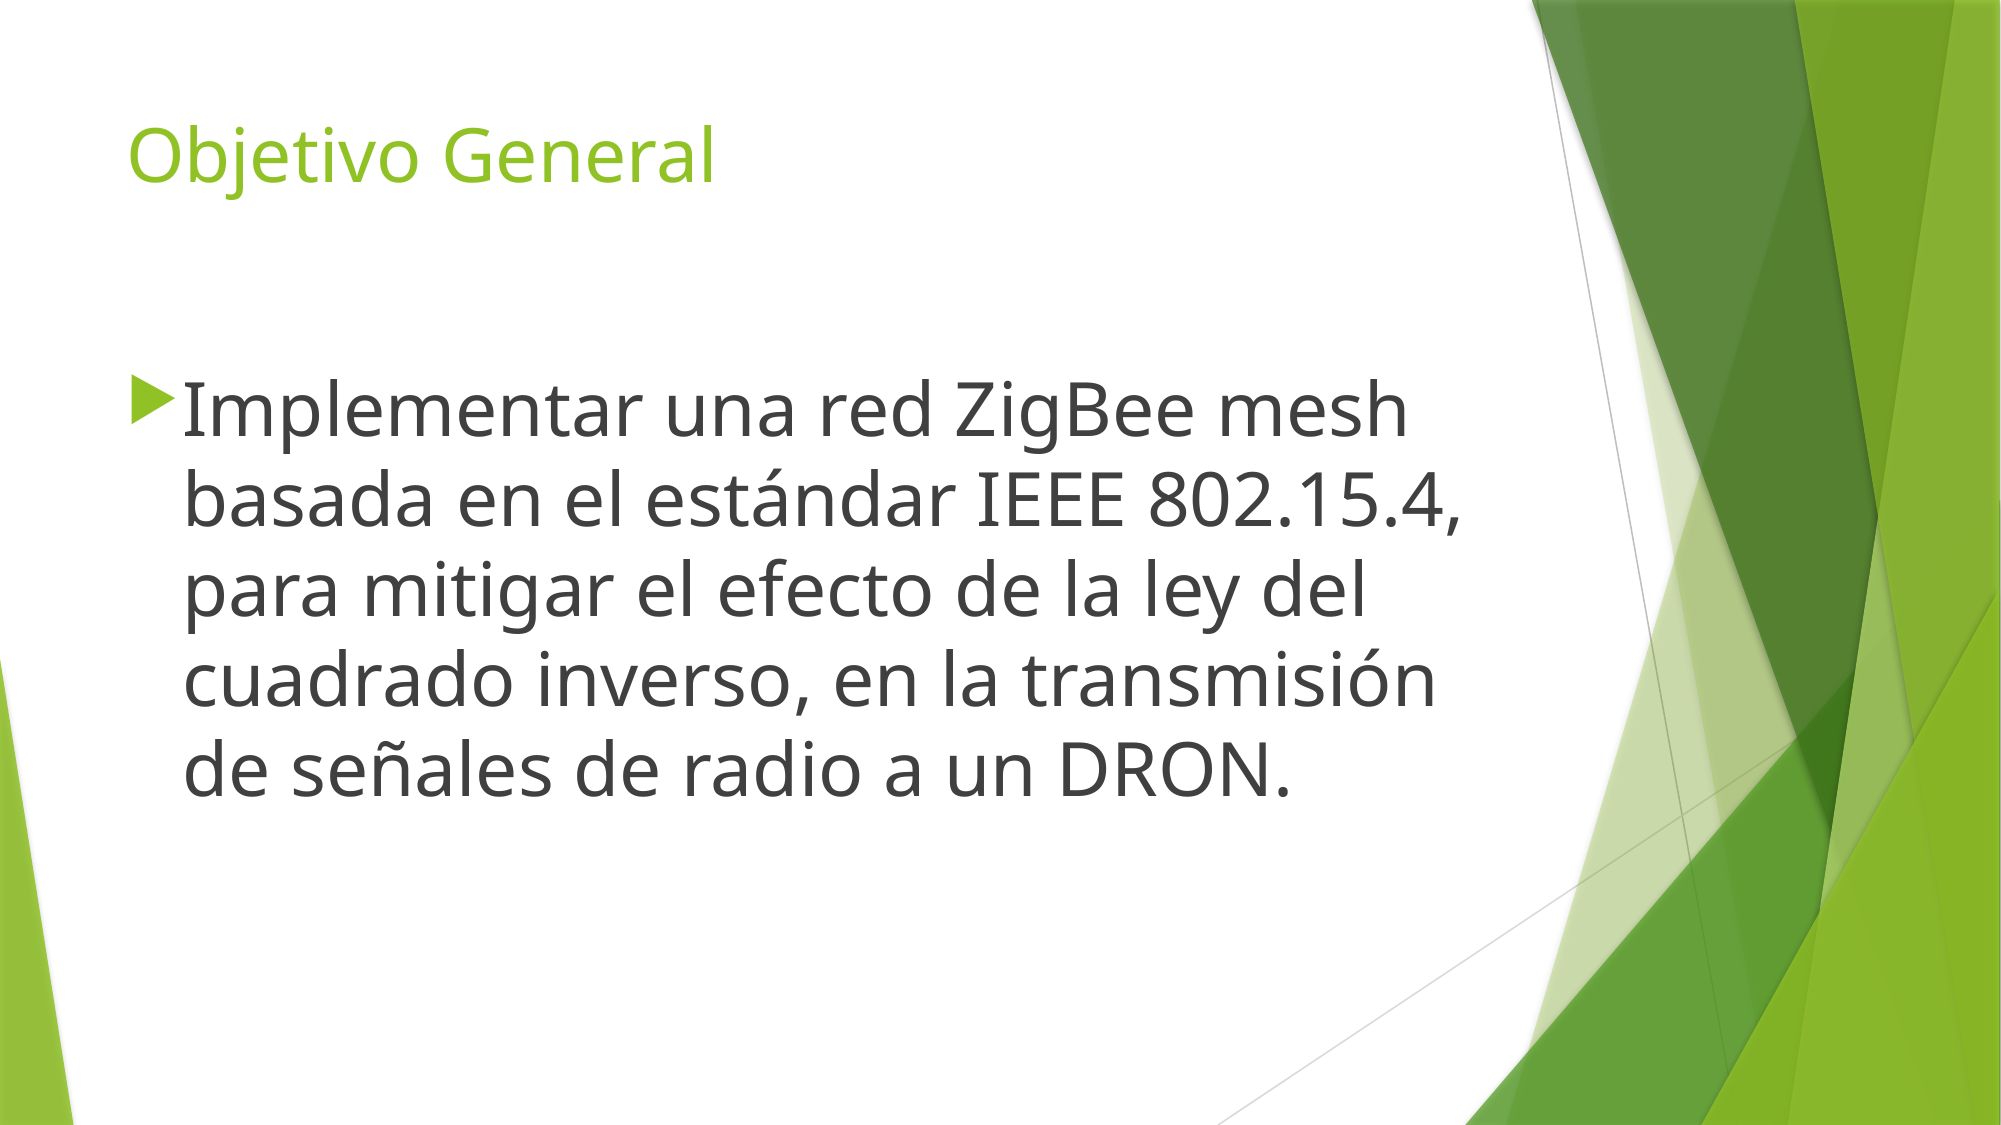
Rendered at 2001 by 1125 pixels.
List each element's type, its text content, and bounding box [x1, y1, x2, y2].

list Implementar una red ZigBee mesh basada en el estándar IEEE 802.15.4, para mitigar el efecto de la ley del cuadrado inverso, en la transmisión de señales de radio a un DRON. [111, 354, 1522, 992]
title Objetivo General [111, 99, 1522, 317]
